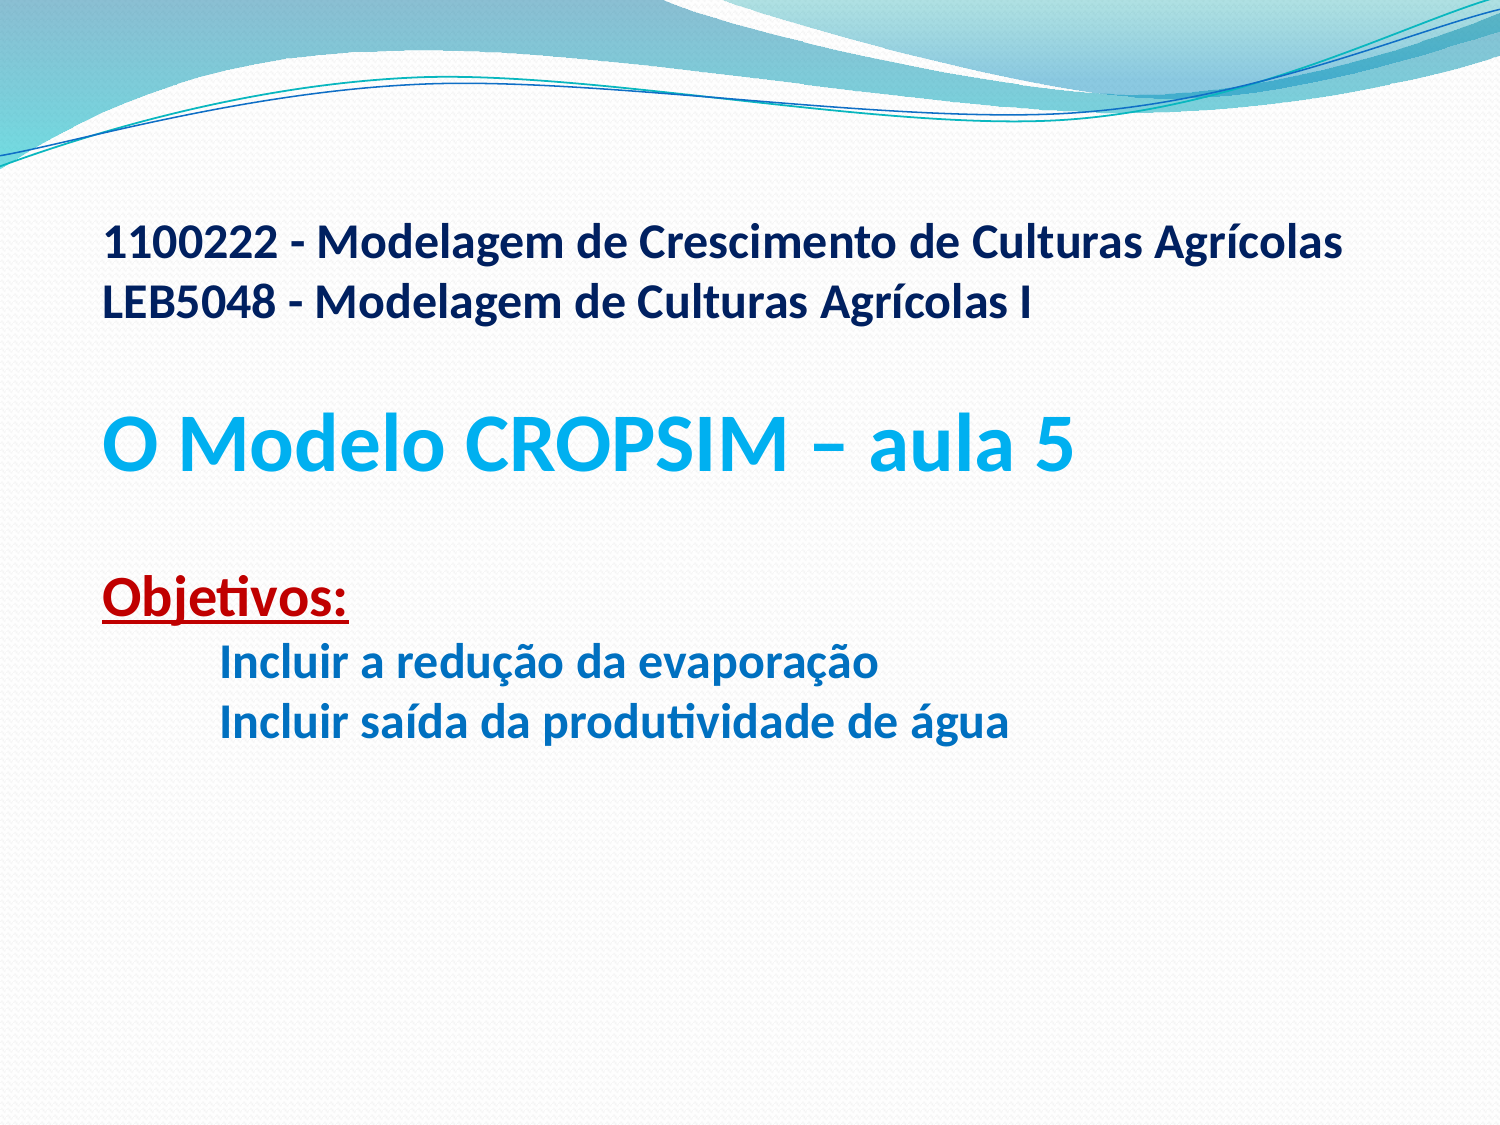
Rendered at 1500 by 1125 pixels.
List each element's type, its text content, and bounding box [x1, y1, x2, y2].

text_box 1100222 - Modelagem de Crescimento de Culturas Agrícolas LEB5048 - Modelagem de Culturas Agrícolas I O Modelo CROPSIM – aula 5 Objetivos: Incluir a redução da evaporação Incluir saída da produtividade de água [87, 200, 1363, 826]
